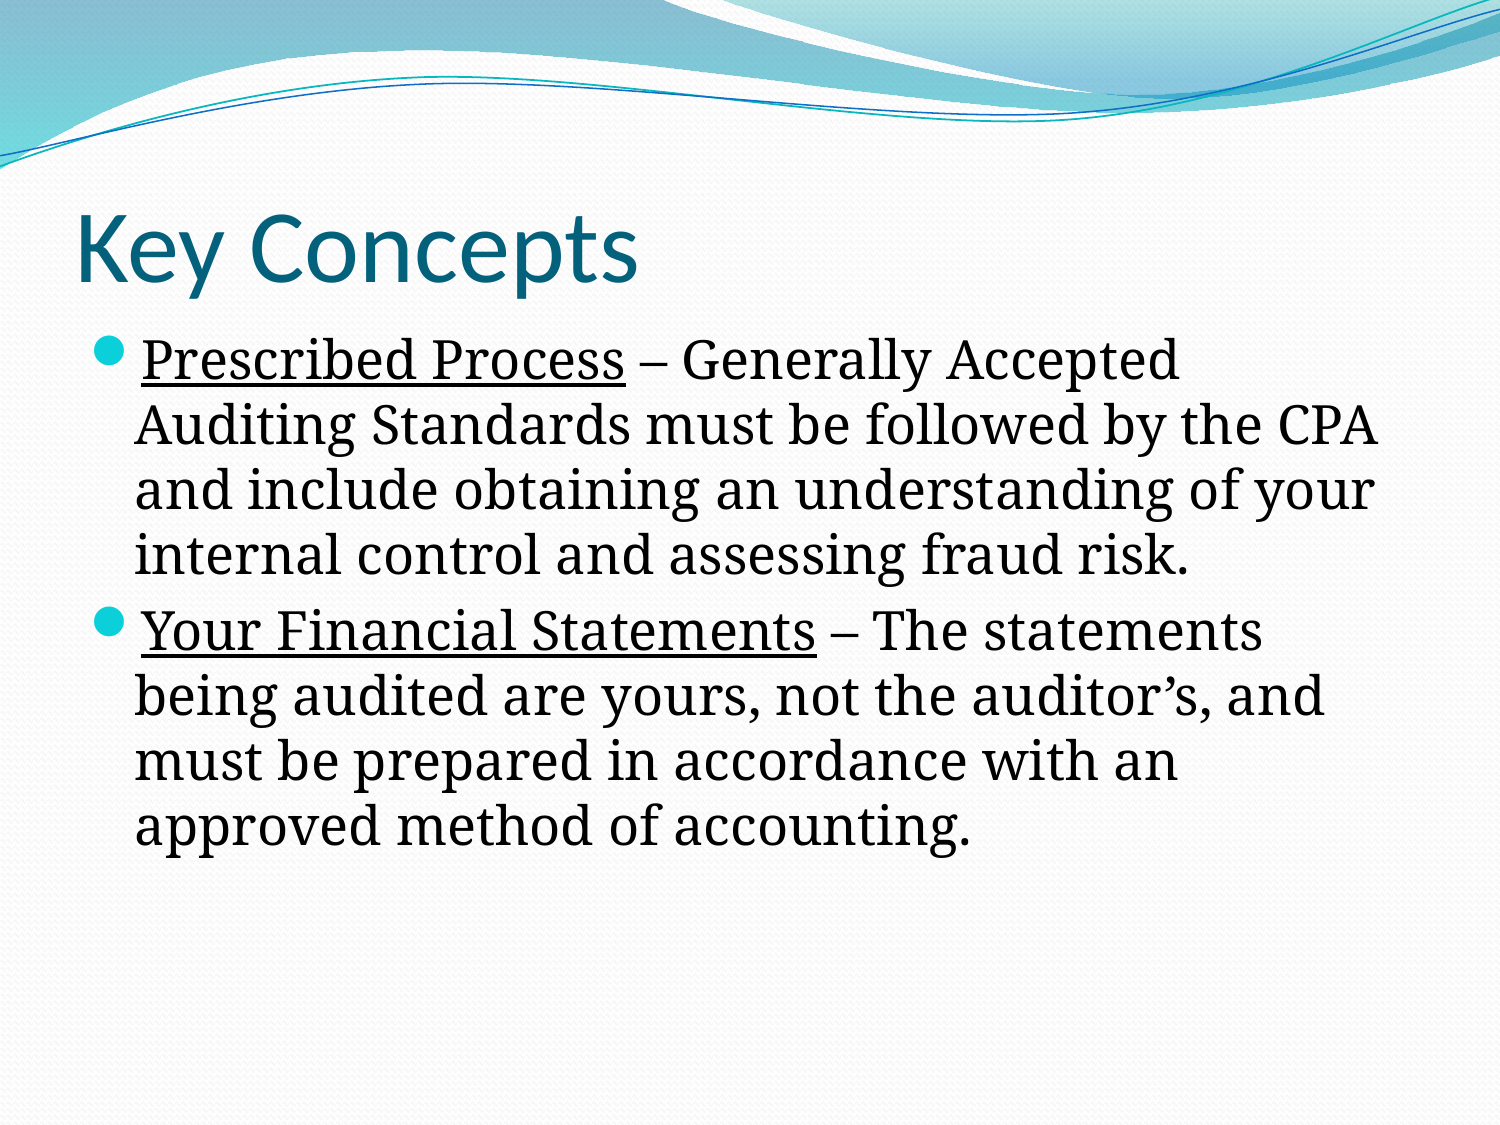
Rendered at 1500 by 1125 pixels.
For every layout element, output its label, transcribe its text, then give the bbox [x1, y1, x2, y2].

title Key Concepts [75, 115, 1425, 303]
list Prescribed Process – Generally Accepted Auditing Standards must be followed by the CPA and include obtaining an understanding of your internal control and assessing fraud risk. Your Financial Statements – The statements being audited are yours, not the auditor’s, and must be prepared in accordance with an approved method of accounting. [75, 317, 1425, 1038]
